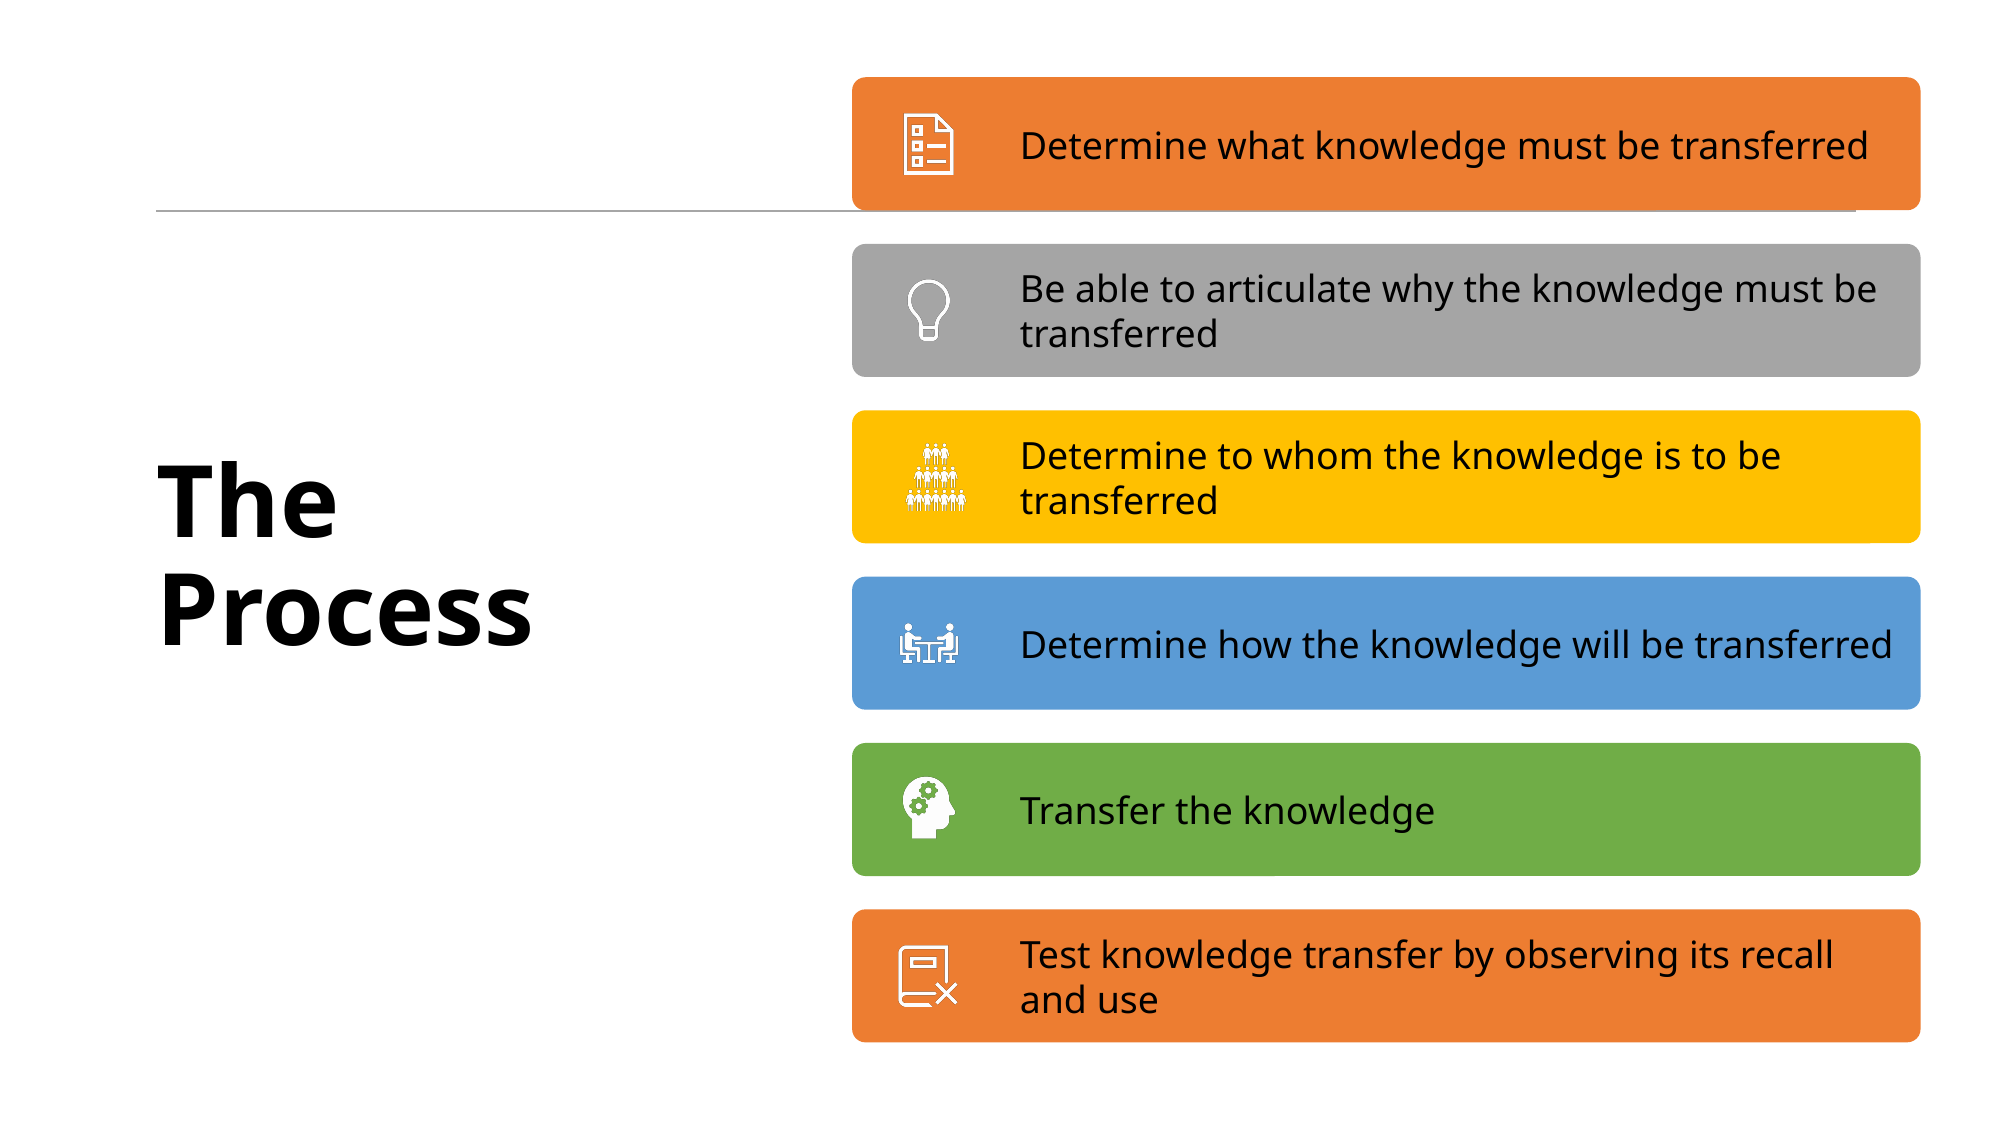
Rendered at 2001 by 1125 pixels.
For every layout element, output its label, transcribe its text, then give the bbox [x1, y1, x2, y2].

title The Process [141, 166, 702, 953]
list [852, 77, 1921, 1043]
